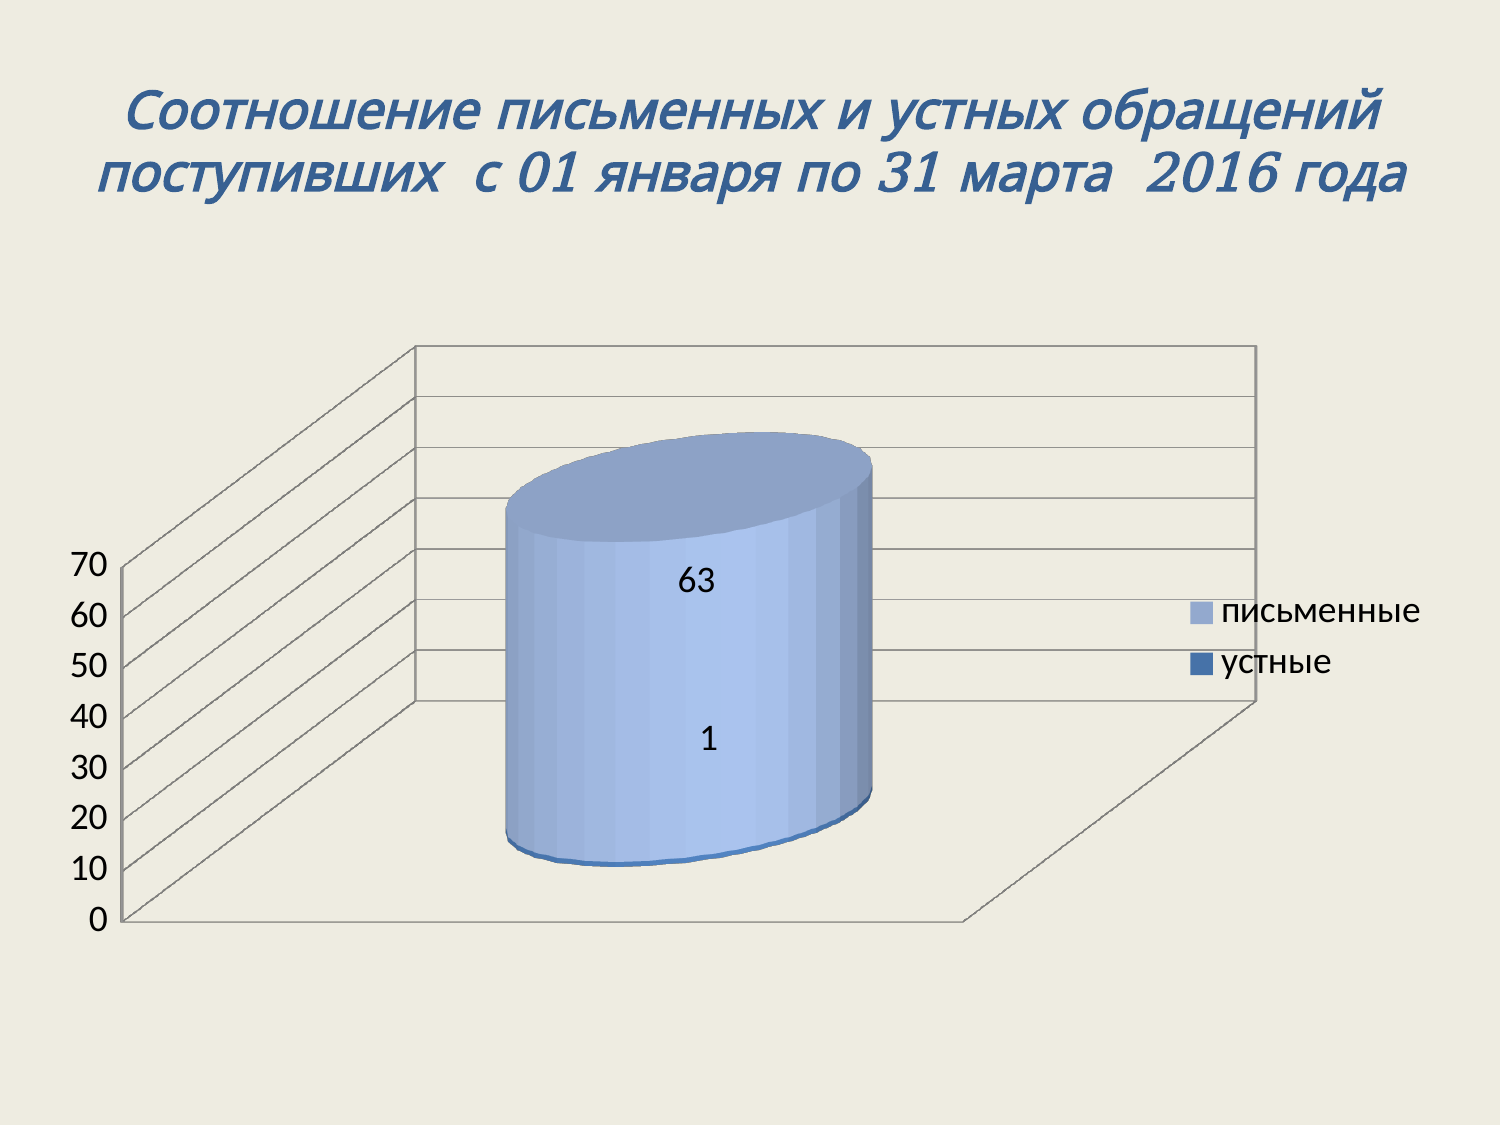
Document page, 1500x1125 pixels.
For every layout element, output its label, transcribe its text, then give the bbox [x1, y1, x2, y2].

chart [34, 327, 1442, 979]
title Соотношение письменных и устных обращений поступивших с 01 января по 31 марта 2016 года [75, 45, 1425, 233]
